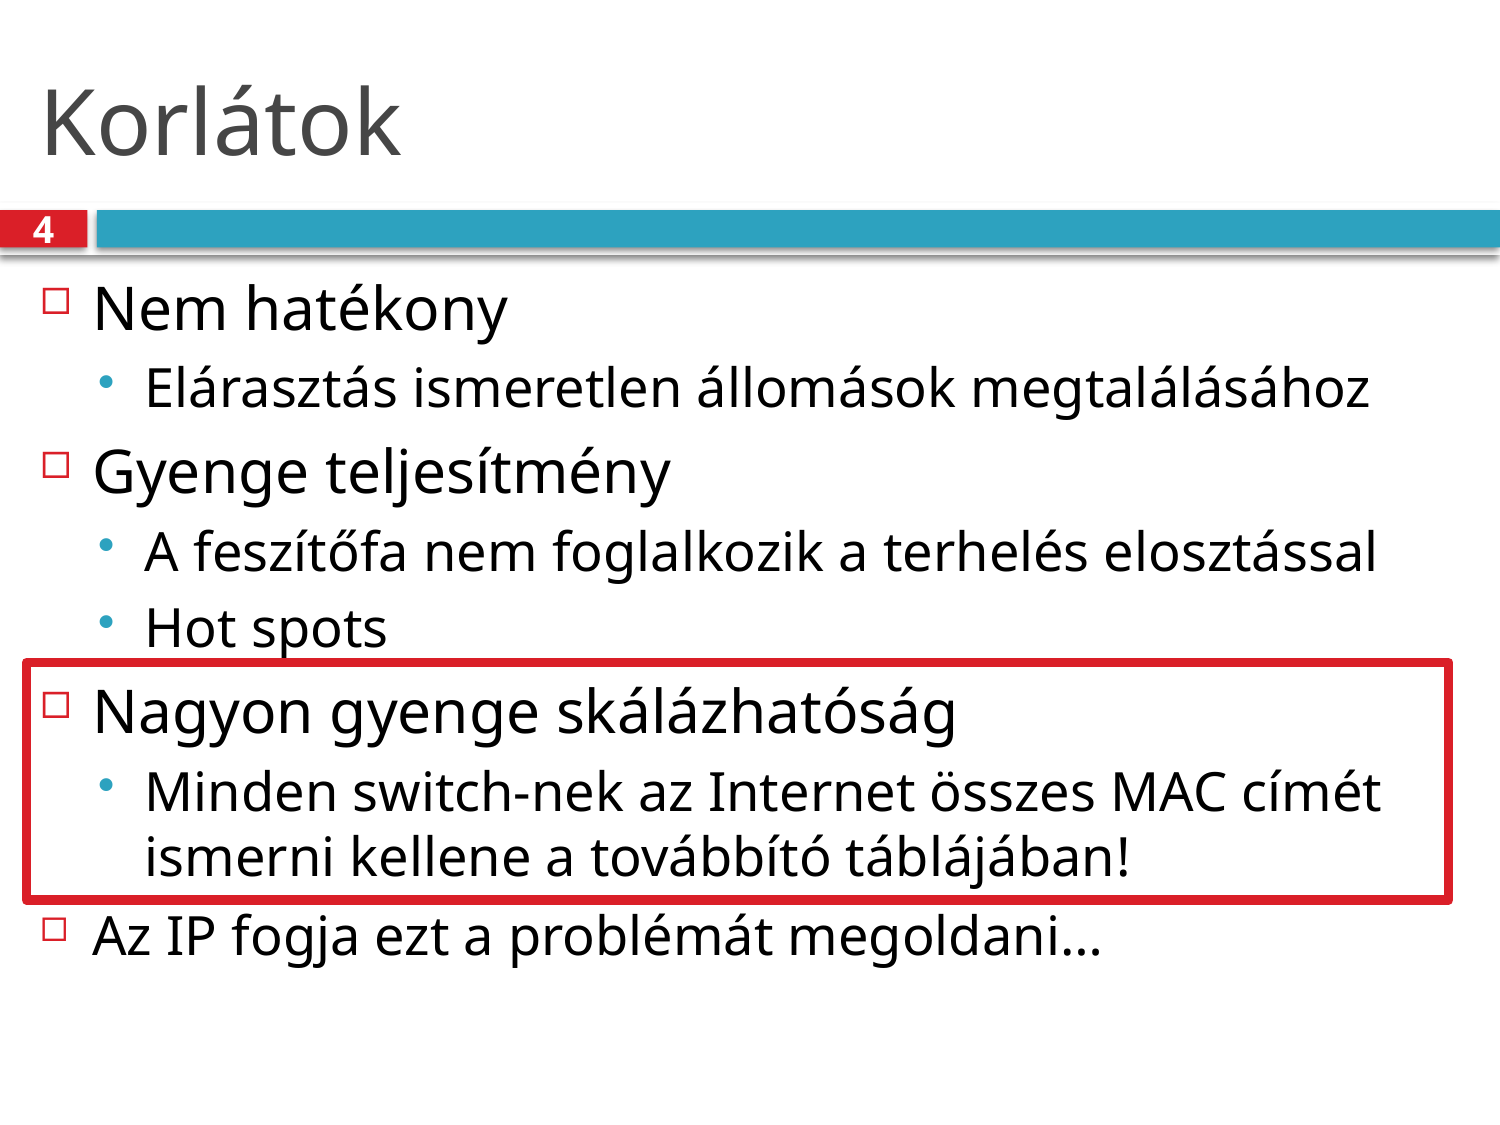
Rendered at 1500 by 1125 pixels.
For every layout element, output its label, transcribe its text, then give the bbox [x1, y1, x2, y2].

text_box [25, 661, 1450, 902]
list Nem hatékony Elárasztás ismeretlen állomások megtalálásához Gyenge teljesítmény A feszítőfa nem foglalkozik a terhelés elosztással Hot spots Nagyon gyenge skálázhatóság Minden switch-nek az Internet összes MAC címét ismerni kellene a továbbító táblájában! Az IP fogja ezt a problémát megoldani… [24, 262, 1475, 1100]
slide_number 4 [0, 206, 88, 257]
title Korlátok [24, 37, 1475, 200]
